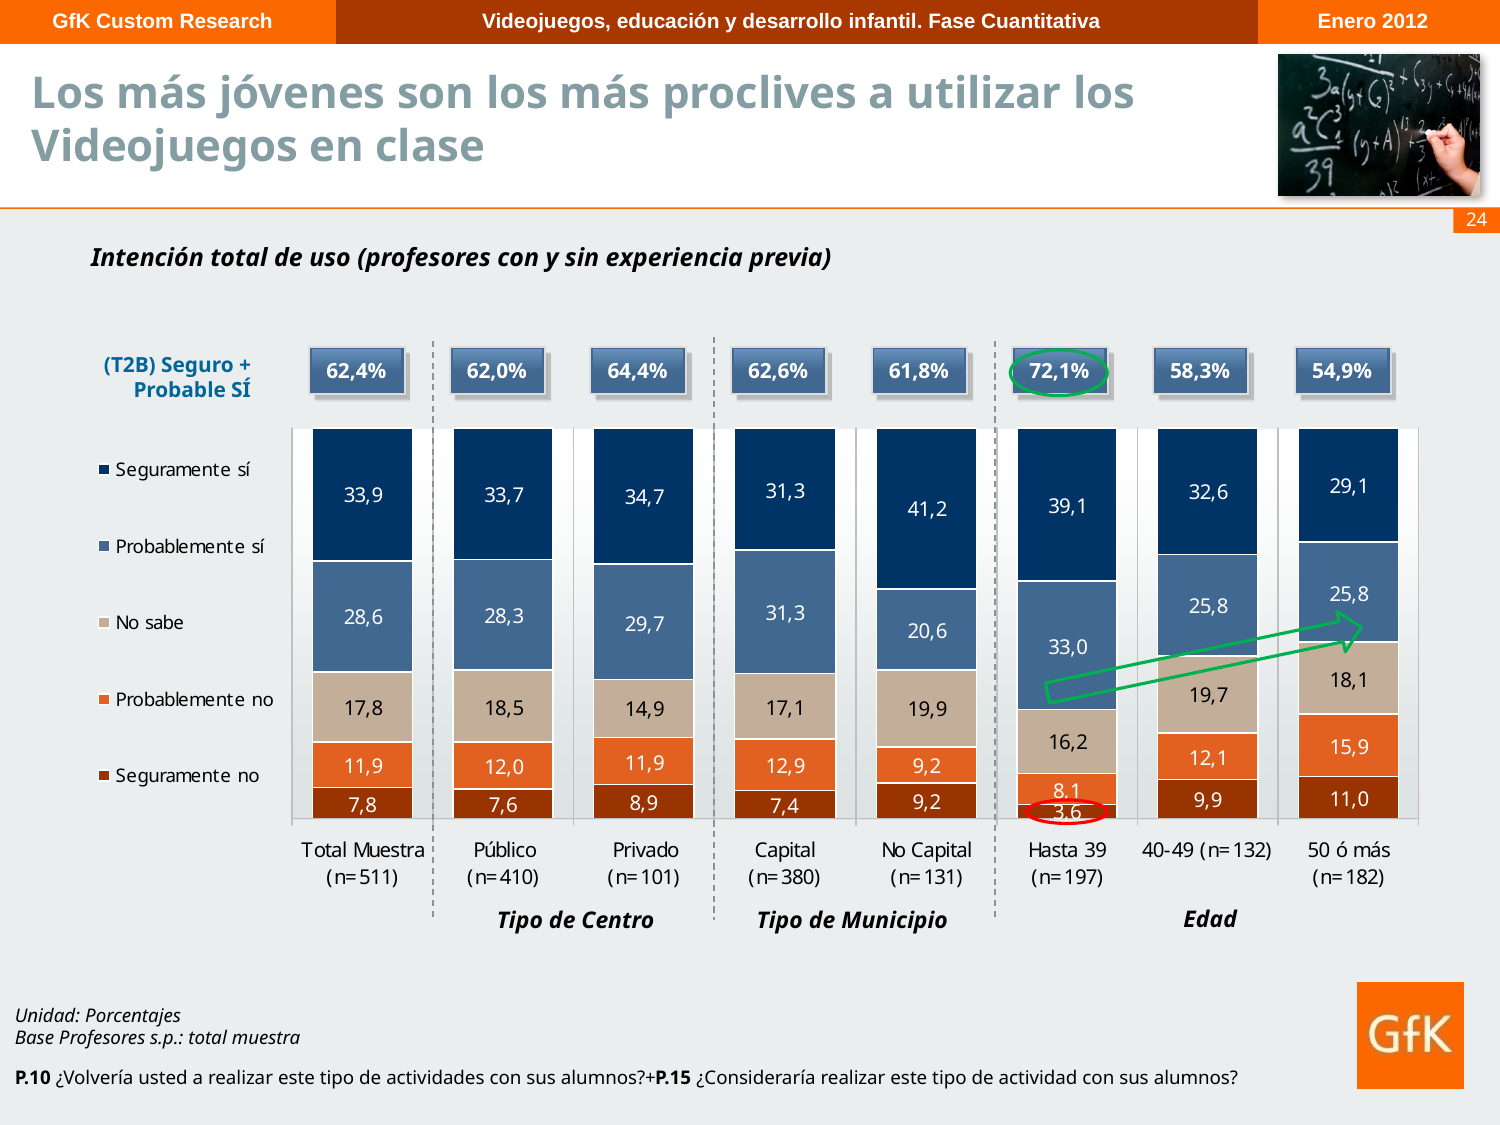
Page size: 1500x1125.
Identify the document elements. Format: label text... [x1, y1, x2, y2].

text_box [437, 420, 709, 909]
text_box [718, 420, 990, 909]
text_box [449, 347, 546, 394]
text_box Tipo de Centro [428, 917, 704, 941]
text_box P.10 ¿Volvería usted a realizar este tipo de actividades con sus alumnos?+P.15 ¿Consideraría realizar este tipo de actividad con sus alumnos? [0, 1058, 1369, 1096]
picture [1357, 982, 1464, 1089]
text_box Tipo de Municipio [704, 917, 1000, 941]
text_box Intención total de uso (profesores con y sin experiencia previa) [37, 234, 886, 279]
text_box Edad [1062, 917, 1358, 940]
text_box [1152, 347, 1249, 394]
text_box (T2B) Seguro + Probable SÍ [67, 344, 266, 410]
picture [1278, 54, 1480, 196]
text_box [1011, 347, 1108, 394]
text_box Los más jóvenes son los más proclives a utilizar los Videojuegos en clase [16, 57, 1274, 178]
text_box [79, 420, 428, 909]
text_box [590, 347, 687, 394]
text_box Unidad: Porcentajes Base Profesores s.p.: total muestra [0, 996, 604, 1056]
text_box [308, 347, 405, 394]
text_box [1294, 347, 1391, 394]
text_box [730, 347, 827, 394]
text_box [999, 420, 1427, 909]
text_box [871, 347, 968, 394]
